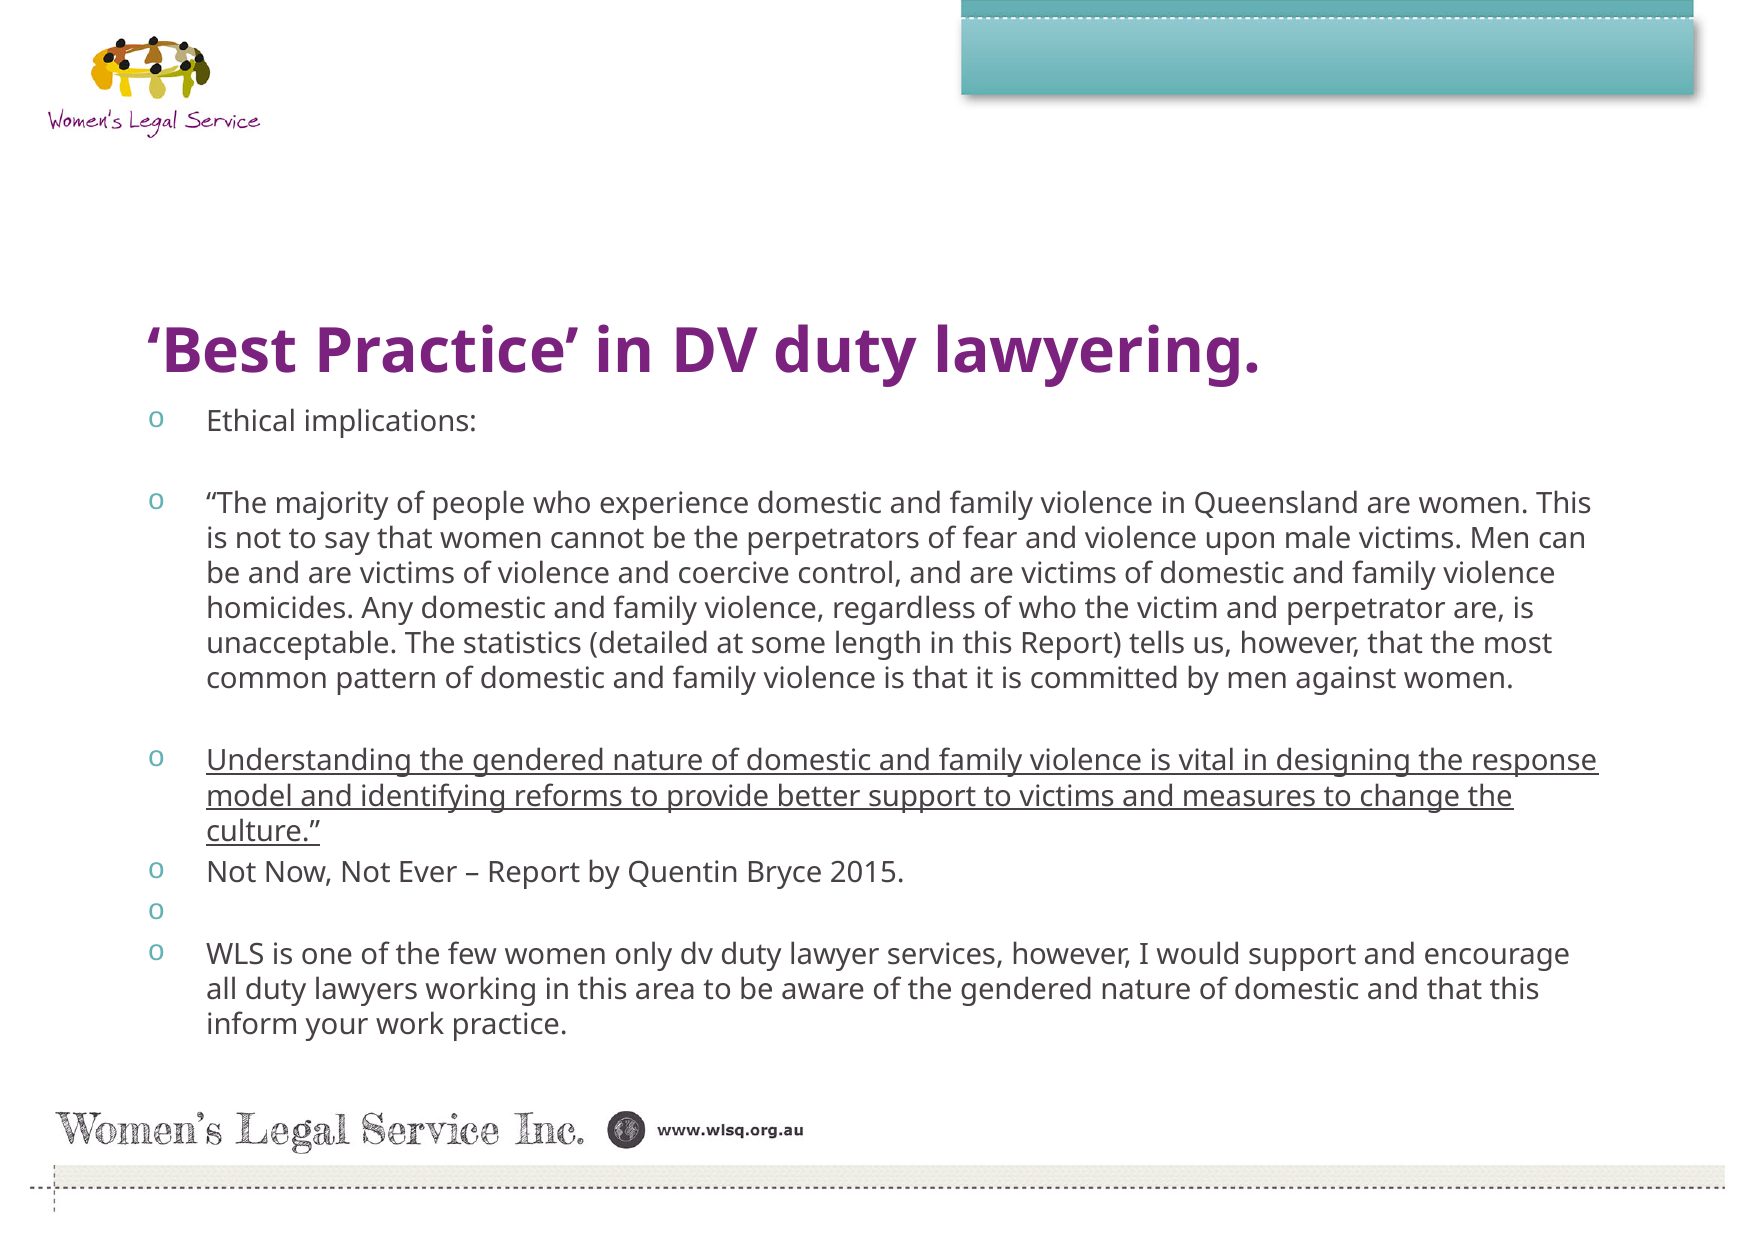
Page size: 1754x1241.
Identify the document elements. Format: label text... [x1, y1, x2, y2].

list Ethical implications: “The majority of people who experience domestic and family violence in Queensland are women. This is not to say that women cannot be the perpetrators of fear and violence upon male victims. Men can be and are victims of violence and coercive control, and are victims of domestic and family violence homicides. Any domestic and family violence, regardless of who the victim and perpetrator are, is unacceptable. The statistics (detailed at some length in this Report) tells us, however, that the most common pattern of domestic and family violence is that it is committed by men against women. Understanding the gendered nature of domestic and family violence is vital in designing the response model and identifying reforms to provide better support to victims and measures to change the culture.” Not Now, Not Ever – Report by Quentin Bryce 2015. WLS is one of the few women only dv duty lawyer services, however, I would support and encourage all duty lawyers working in this area to be aware of the gendered nature of domestic and that this inform your work practice. [130, 393, 1623, 1057]
picture [0, 0, 1754, 1241]
list ‘Best Practice’ in DV duty lawyering. [130, 275, 1623, 393]
